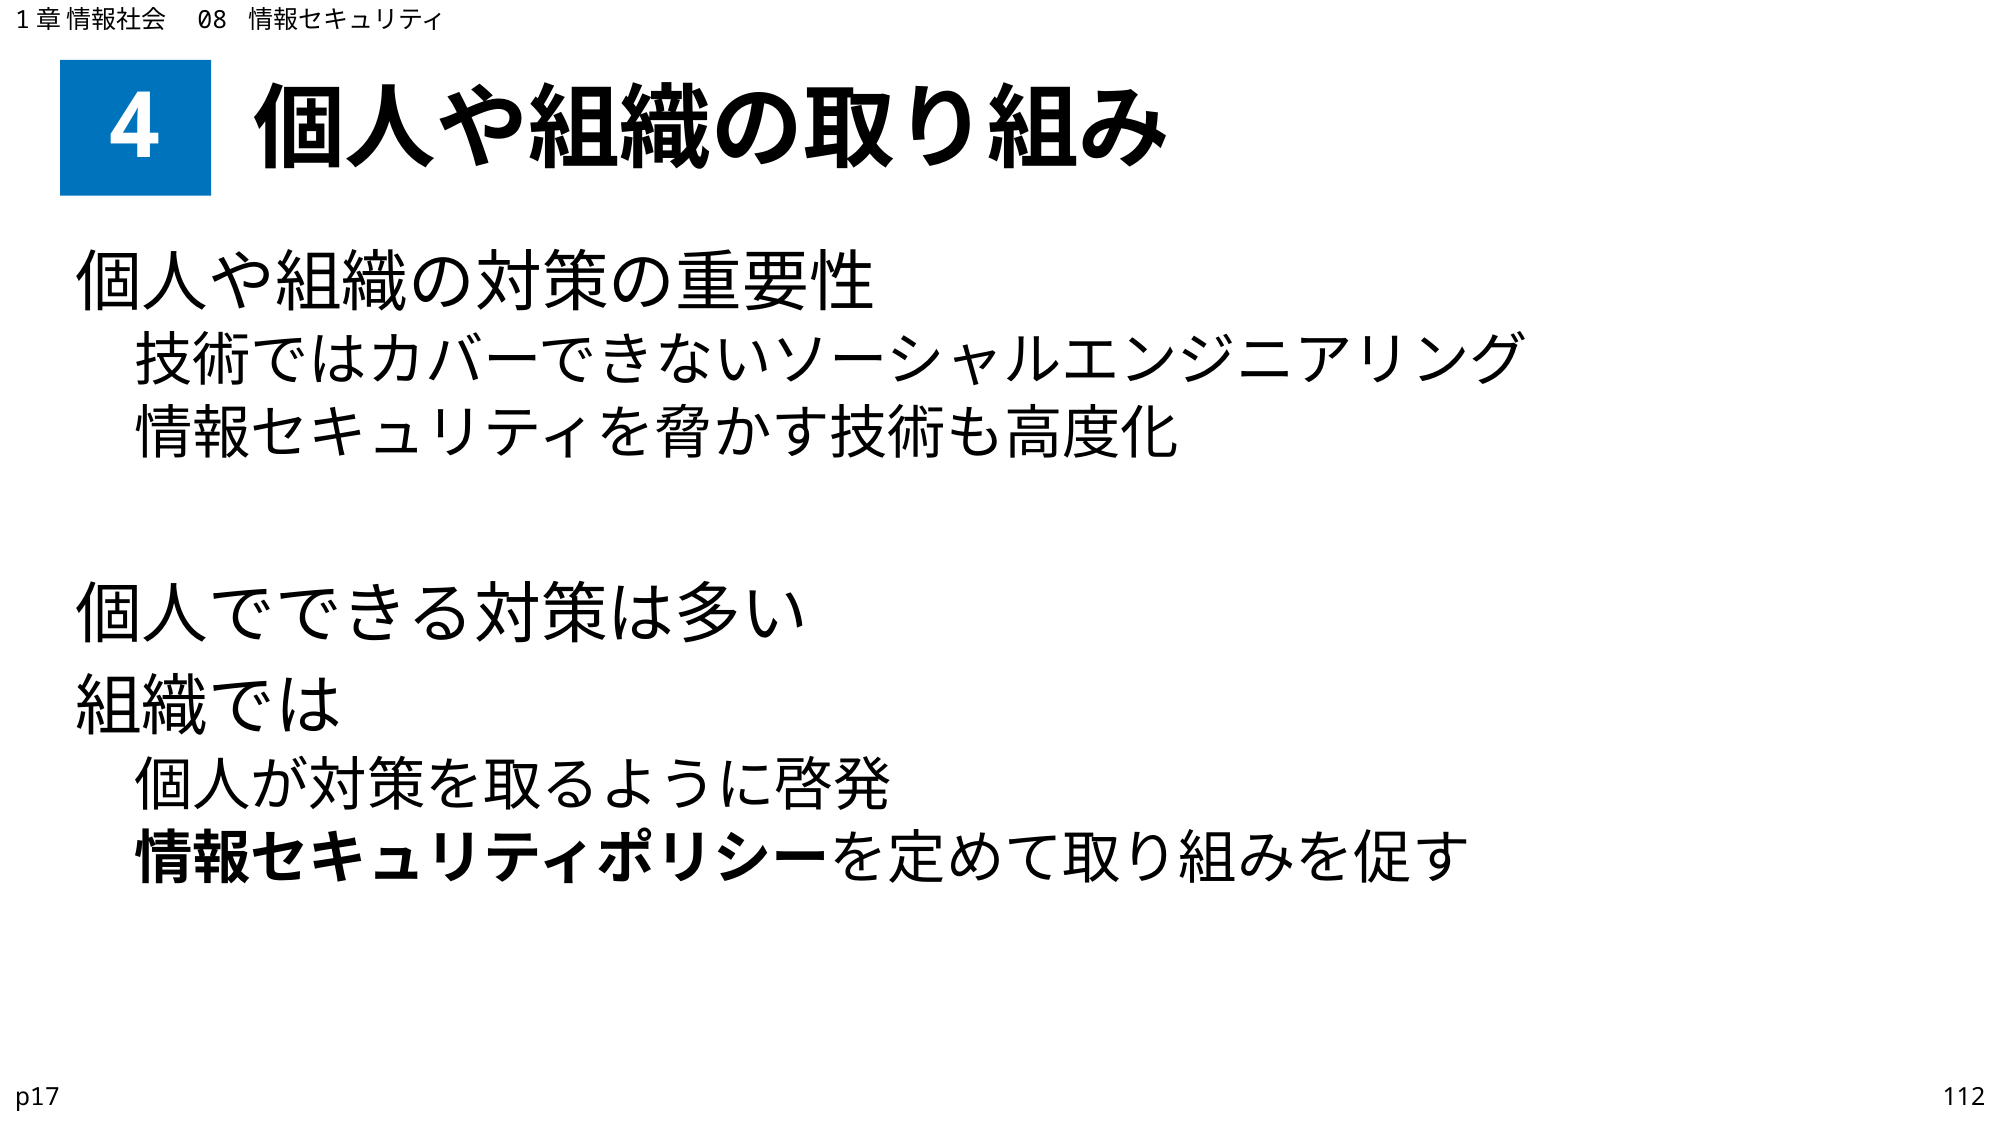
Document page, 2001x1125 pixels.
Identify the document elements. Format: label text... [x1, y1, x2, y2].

slide_number 112 [1550, 1072, 2000, 1123]
list 1章 情報社会 08 情報セキュリティ [0, 0, 1438, 42]
list 個人や組織の取り組み [238, 59, 1985, 202]
list p17 [0, 1072, 661, 1123]
list 個人や組織の対策の重要性 技術ではカバーできないソーシャルエンジニアリング 情報セキュリティを脅かす技術も高度化 個人でできる対策は多い 組織では 個人が対策を取るように啓発 情報セキュリティポリシーを定めて取り組みを促す [60, 239, 1968, 1043]
title 4 [60, 59, 212, 196]
